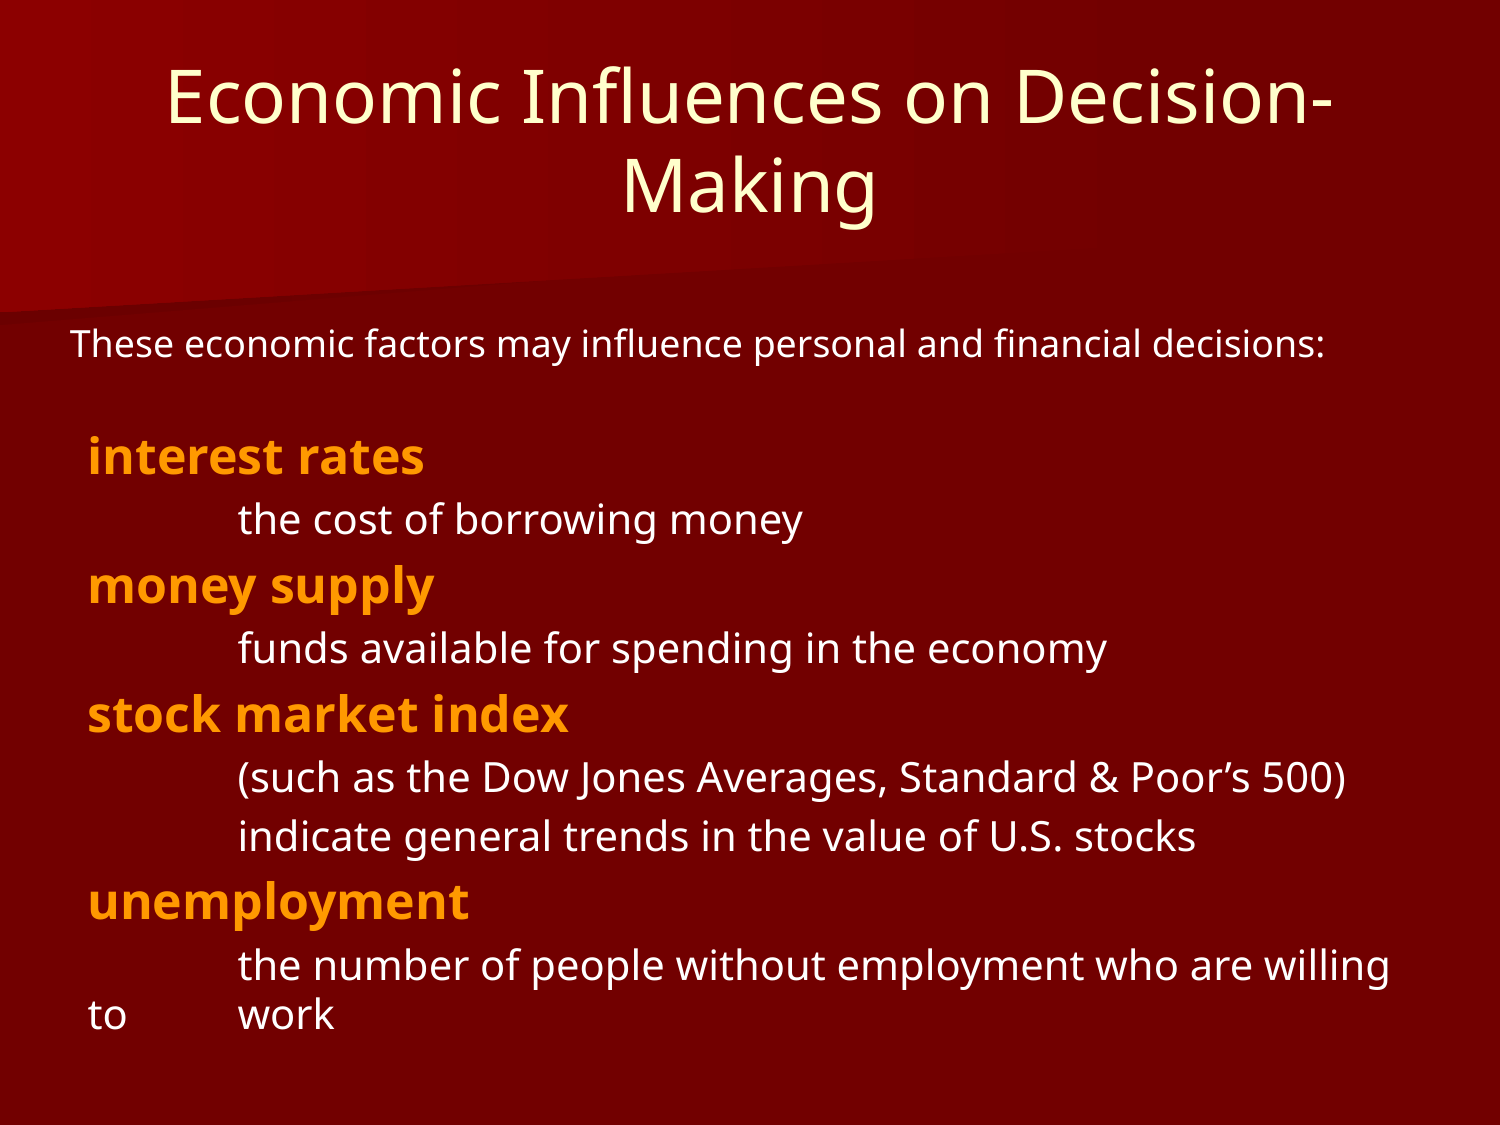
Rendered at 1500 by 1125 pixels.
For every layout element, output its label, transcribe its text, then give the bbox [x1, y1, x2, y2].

title Economic Influences on Decision-Making [75, 45, 1425, 233]
text_box These economic factors may influence personal and financial decisions: [62, 312, 1400, 373]
list interest rates the cost of borrowing money money supply funds available for spending in the economy stock market index (such as the Dow Jones Averages, Standard & Poor’s 500) indicate general trends in the value of U.S. stocks unemployment the number of people without employment who are willing to work [87, 425, 1425, 1125]
